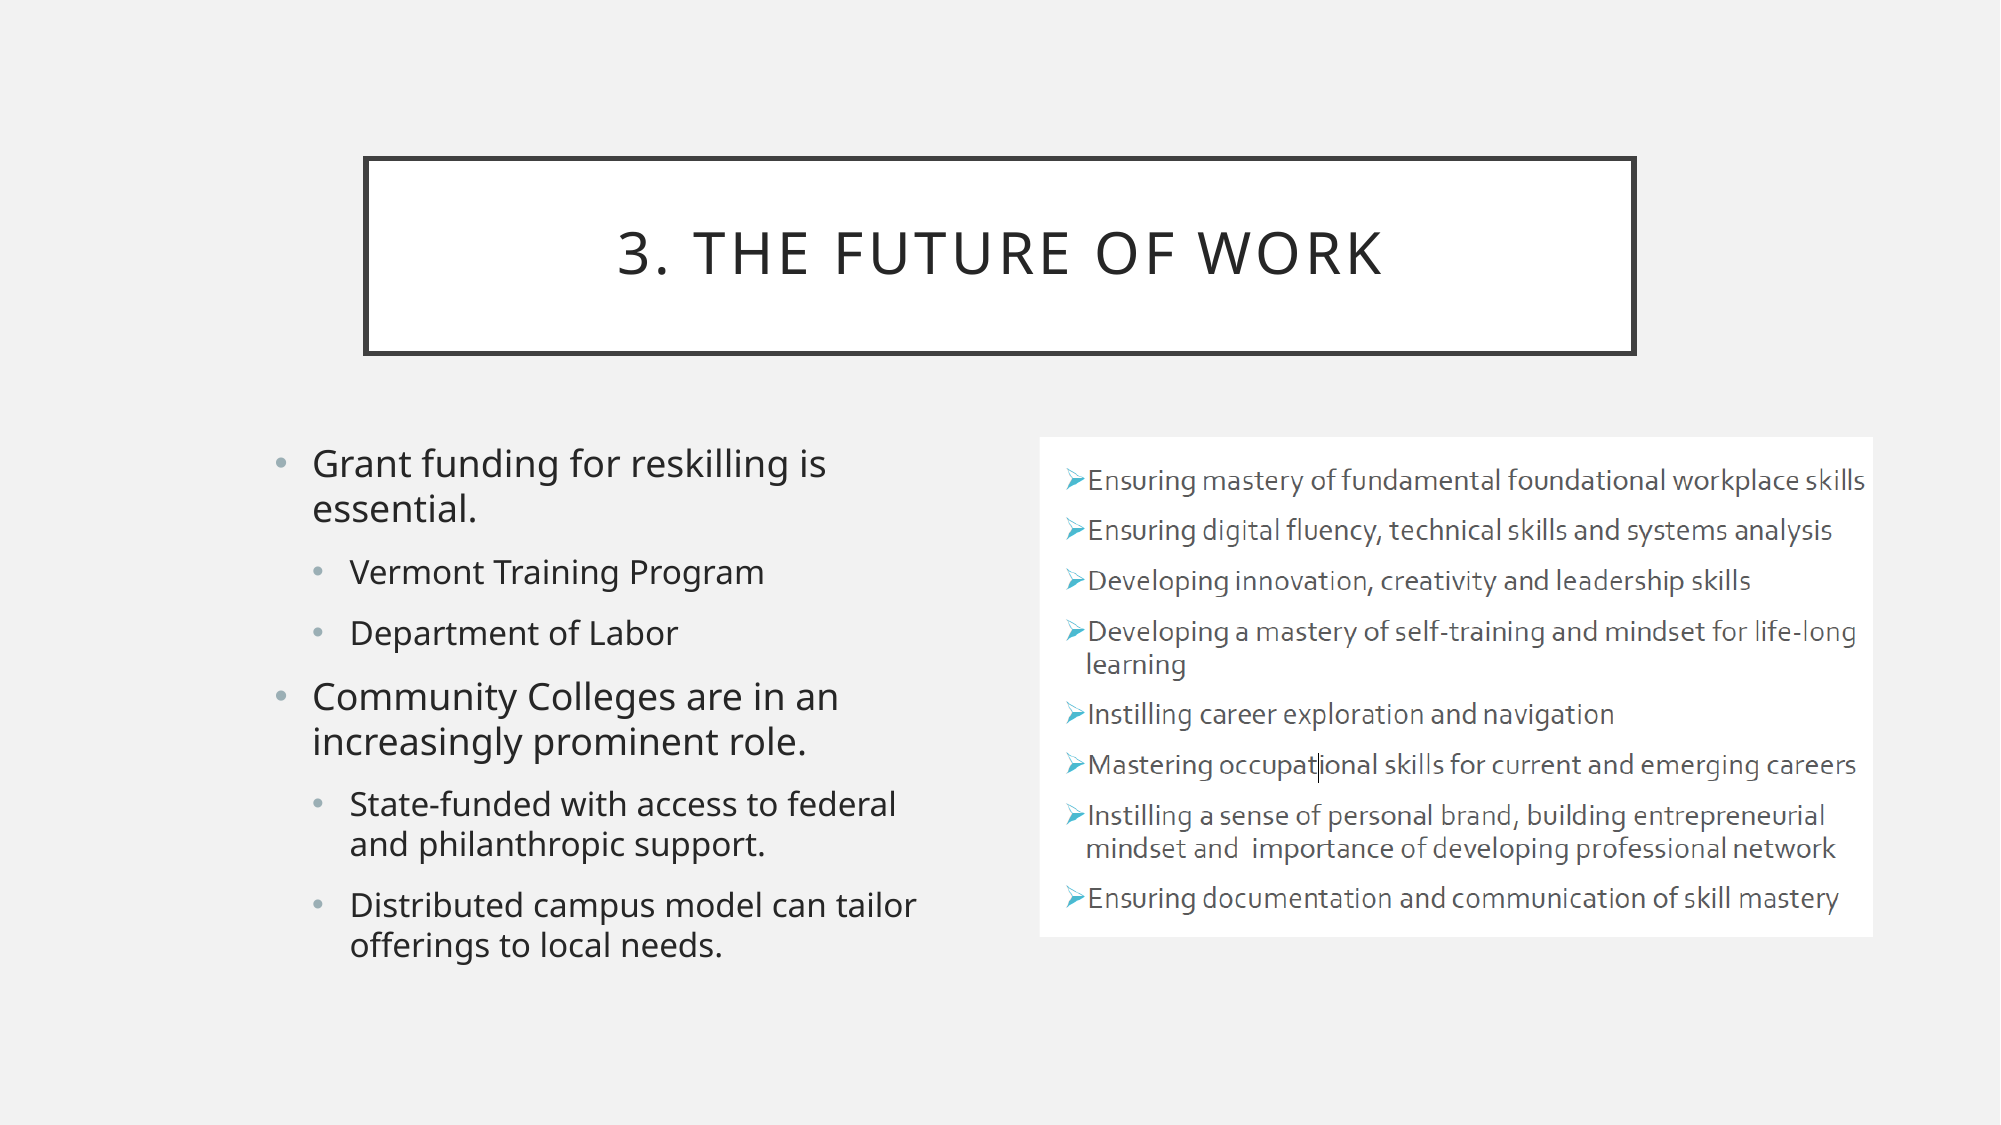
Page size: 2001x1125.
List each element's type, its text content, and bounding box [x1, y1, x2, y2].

list Grant funding for reskilling is essential. Vermont Training Program Department of Labor Community Colleges are in an increasingly prominent role. State-funded with access to federal and philanthropic support. Distributed campus model can tailor offerings to local needs. [259, 432, 961, 942]
title 3. The Future of Work [363, 156, 1637, 356]
picture [1039, 437, 1873, 937]
